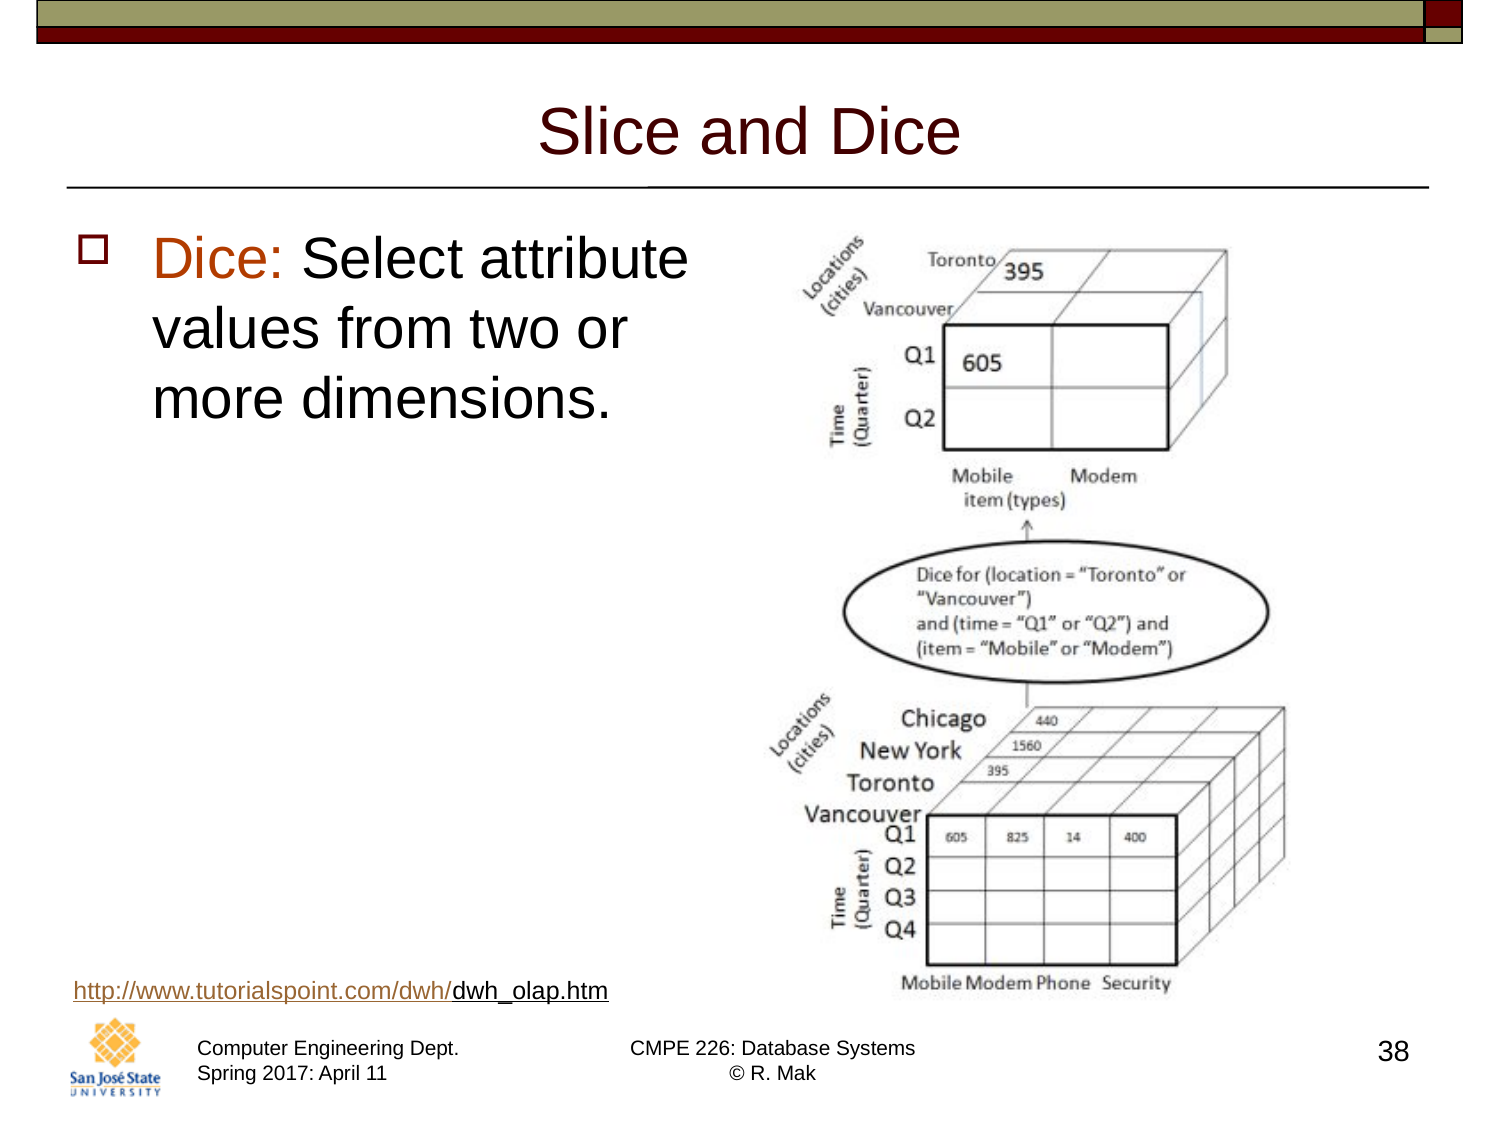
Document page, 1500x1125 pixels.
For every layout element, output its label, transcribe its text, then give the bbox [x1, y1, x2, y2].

picture [749, 215, 1306, 1013]
list Dice: Select attribute values from two or more dimensions. [60, 212, 765, 443]
picture [60, 1012, 166, 1112]
title Slice and Dice [75, 67, 1425, 175]
slide_number 38 [1112, 1025, 1425, 1100]
text_box http://www.tutorialspoint.com/dwh/dwh_olap.htm [58, 967, 631, 1012]
